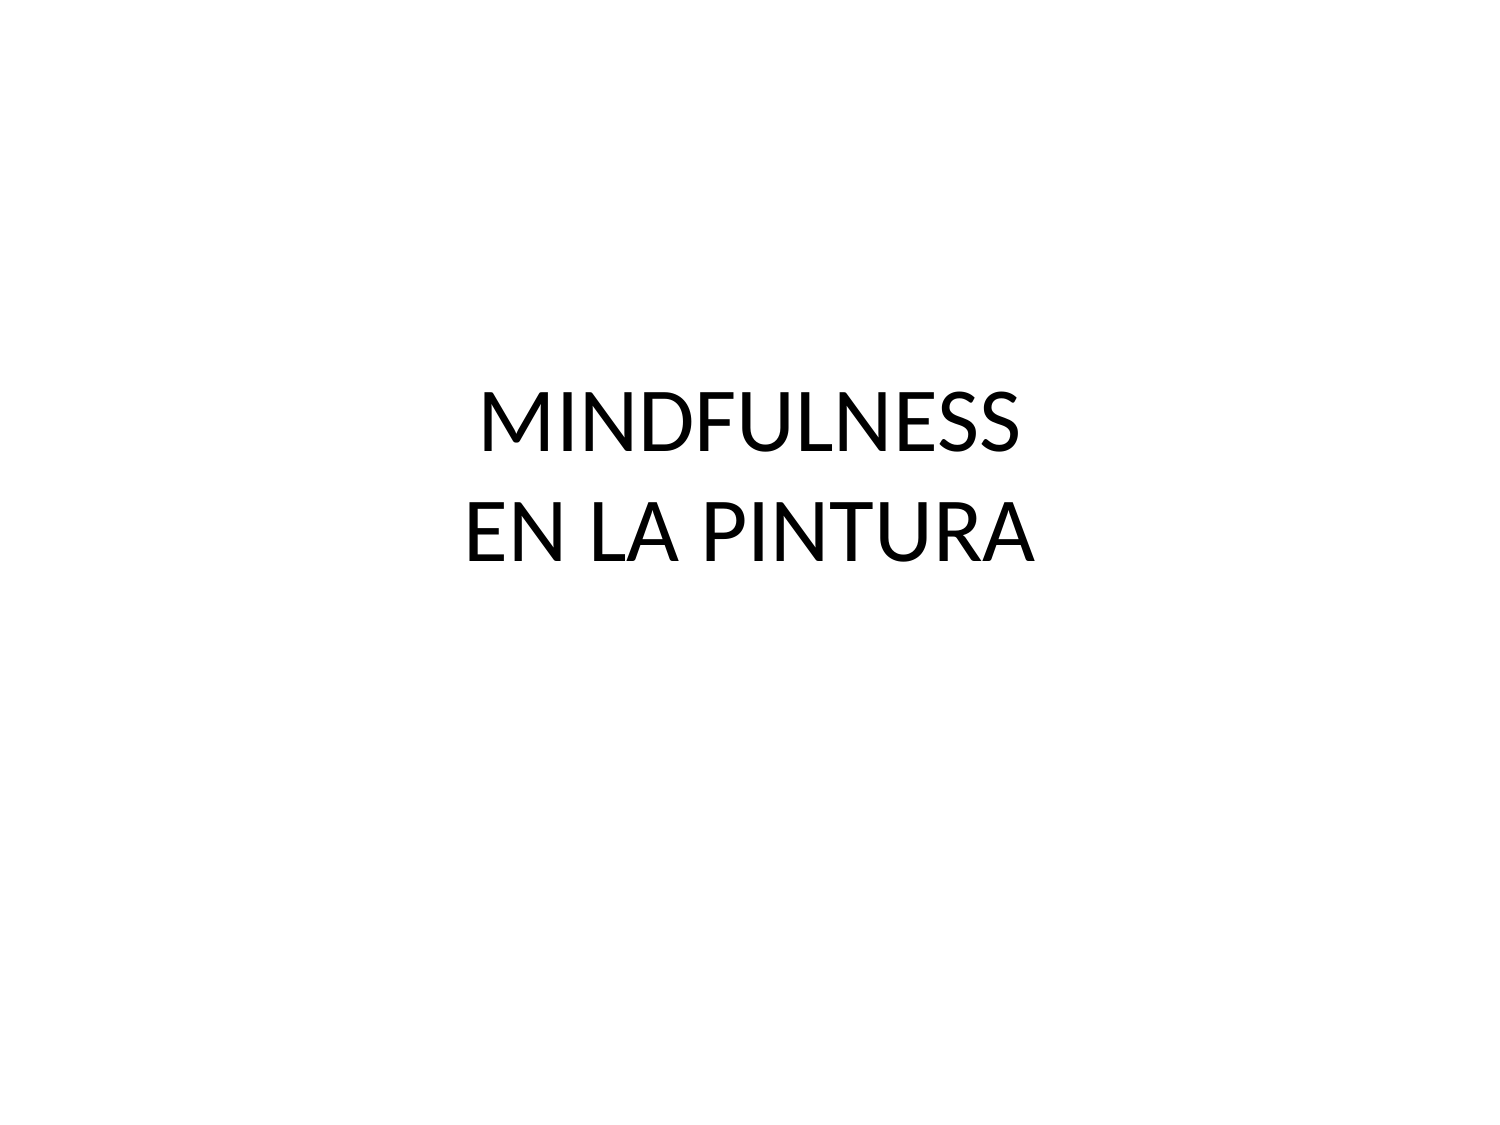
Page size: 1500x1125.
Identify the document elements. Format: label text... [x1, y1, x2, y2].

title MINDFULNESS EN LA PINTURA [112, 349, 1388, 591]
